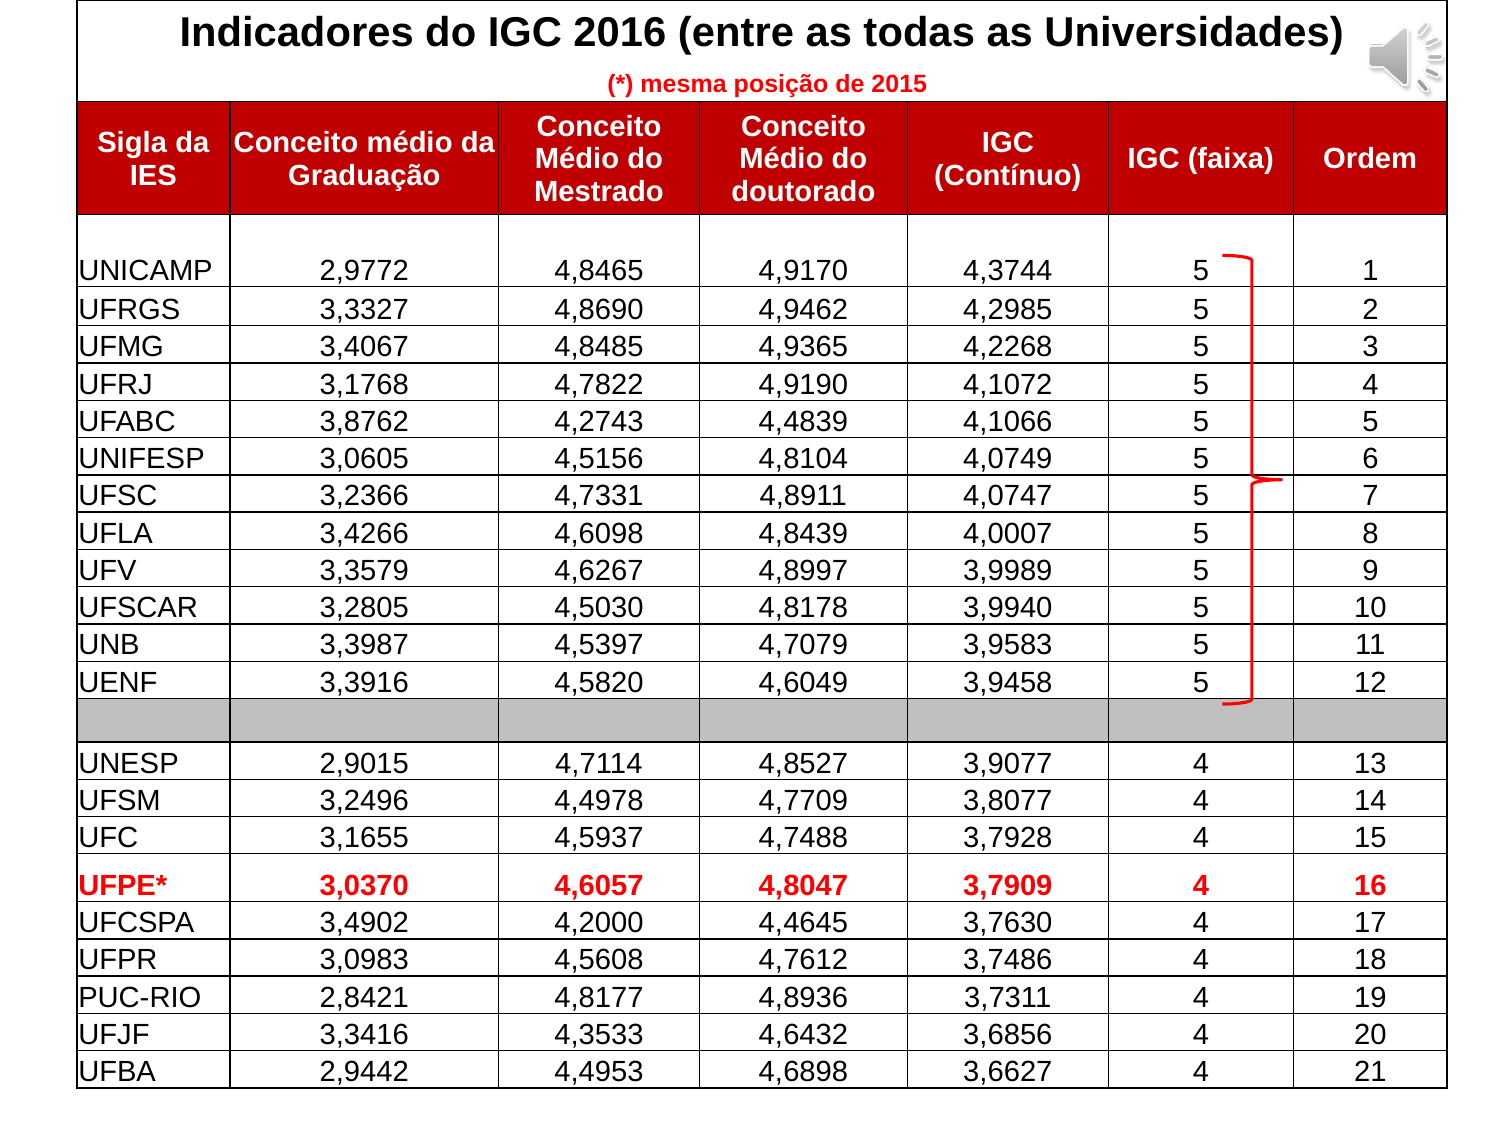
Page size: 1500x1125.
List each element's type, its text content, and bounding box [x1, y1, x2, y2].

table_cell 4,4953 [499, 1051, 699, 1087]
table_cell [908, 699, 1108, 741]
table_cell 4,3744 [908, 215, 1108, 286]
table_cell 4,2268 [908, 326, 1108, 362]
table_cell 3,3327 [231, 287, 498, 325]
table_cell 4,7114 [499, 743, 699, 779]
table_cell 4,8465 [499, 215, 699, 286]
table_cell Ordem [1294, 102, 1446, 214]
table_cell 3,3916 [231, 662, 498, 698]
table_cell UFC [78, 817, 229, 853]
table_cell 13 [1294, 743, 1446, 779]
table_cell 4,8178 [700, 587, 907, 623]
table_cell 5 [1109, 662, 1222, 698]
table_cell 3,9940 [908, 587, 1108, 623]
table_cell 4,8911 [700, 476, 907, 511]
table_cell UFV [78, 550, 229, 586]
table_cell 3,8762 [231, 401, 498, 437]
table_cell 5 [1109, 438, 1222, 474]
table_cell Conceito Médio do doutorado [700, 102, 907, 214]
table_cell 20 [1294, 1014, 1446, 1050]
table_cell 5 [1109, 476, 1222, 511]
table_cell UENF [78, 662, 229, 698]
table_cell 3,3579 [231, 550, 498, 586]
table_cell 4,6098 [499, 513, 699, 549]
table_cell [78, 699, 229, 741]
table_cell 5 [1252, 364, 1293, 400]
table_cell 5 [1294, 401, 1446, 437]
table_cell 4,4839 [700, 401, 907, 437]
table_cell 3,4067 [231, 326, 498, 362]
table_cell 4,6898 [700, 1051, 907, 1087]
table_cell 5 [1109, 587, 1222, 623]
table_cell 4,8104 [700, 438, 907, 474]
table_cell 4,7709 [700, 780, 907, 816]
table_cell 3,7486 [908, 940, 1108, 975]
table_cell 5 [1252, 476, 1293, 511]
table_cell 6 [1294, 438, 1446, 474]
table_cell UNB [78, 625, 229, 661]
table_cell UFMG [78, 326, 229, 362]
table_cell UFSM [78, 780, 229, 816]
table_cell 3,7909 [908, 854, 1108, 901]
table_cell 5 [1109, 513, 1222, 549]
table_cell 3,0370 [231, 854, 498, 901]
table_cell 3,9458 [908, 662, 1108, 698]
table_cell 4,3533 [499, 1014, 699, 1050]
table_cell 4,1066 [908, 401, 1108, 437]
table_cell 3,7928 [908, 817, 1108, 853]
table_cell 4,5937 [499, 817, 699, 853]
table_cell 4,2000 [499, 902, 699, 938]
table_cell 4,7822 [499, 364, 699, 400]
table_cell IGC (Contínuo) [908, 102, 1108, 214]
table_cell 3,9989 [908, 550, 1108, 586]
table_cell UFRGS [78, 287, 229, 325]
table_cell 18 [1294, 940, 1446, 975]
table_cell 3,0983 [231, 940, 498, 975]
table_cell 3,7311 [908, 977, 1108, 1013]
table_cell UFLA [78, 513, 229, 549]
table_cell 5 [1109, 625, 1222, 661]
table_cell 5 [1252, 401, 1293, 437]
table_cell 3,1655 [231, 817, 498, 853]
table_cell 21 [1294, 1051, 1446, 1087]
table_cell 4,4645 [700, 902, 907, 938]
table_cell UFPR [78, 940, 229, 975]
table_cell 10 [1294, 587, 1446, 623]
table_cell UFJF [78, 1014, 229, 1050]
table_cell Conceito Médio do Mestrado [499, 102, 699, 214]
table_cell 5 [1109, 364, 1222, 400]
table_cell 3,3416 [231, 1014, 498, 1050]
table_cell 4,9190 [700, 364, 907, 400]
table_cell 4,5030 [499, 587, 699, 623]
table_cell 4,2985 [908, 287, 1108, 325]
table_cell 4,8177 [499, 977, 699, 1013]
picture [1366, 18, 1448, 100]
table_cell UFABC [78, 401, 229, 437]
table_cell 4,6432 [700, 1014, 907, 1050]
table_cell 3,2366 [231, 476, 498, 511]
table_cell 4 [1109, 977, 1293, 1013]
table_cell 4,4978 [499, 780, 699, 816]
table_cell [499, 699, 699, 741]
table_cell 5 [1109, 215, 1293, 286]
table_cell 4,6267 [499, 550, 699, 586]
table_cell 4,7079 [700, 625, 907, 661]
table_cell UFCSPA [78, 902, 229, 938]
table_cell UFSCAR [78, 587, 229, 623]
table_cell 3,9583 [908, 625, 1108, 661]
table_cell 5 [1252, 587, 1293, 623]
table_cell 4,0747 [908, 476, 1108, 511]
table_cell UNICAMP [78, 215, 229, 286]
table_cell 4,6057 [499, 854, 699, 901]
table_cell Sigla da IES [78, 102, 229, 214]
table_cell 5 [1252, 550, 1293, 586]
text_box [1222, 255, 1282, 705]
table_cell 4,9365 [700, 326, 907, 362]
table_cell 4 [1109, 1014, 1293, 1050]
table_cell 16 [1294, 854, 1446, 901]
table_cell 12 [1294, 662, 1446, 698]
table_cell 5 [1252, 662, 1293, 698]
table_cell 4,8997 [700, 550, 907, 586]
table_cell 3,6627 [908, 1051, 1108, 1087]
table_cell 4 [1109, 902, 1293, 938]
table_cell 4 [1109, 940, 1293, 975]
table_cell 3,6856 [908, 1014, 1108, 1050]
table_cell 4,7488 [700, 817, 907, 853]
table_cell 4,5608 [499, 940, 699, 975]
table_cell 4,9462 [700, 287, 907, 325]
table_cell 17 [1294, 902, 1446, 938]
table_cell 5 [1109, 326, 1222, 362]
table_cell 4 [1109, 780, 1293, 816]
table_cell 2,8421 [231, 977, 498, 1013]
table_cell UFBA [78, 1051, 229, 1087]
table_cell 3,2805 [231, 587, 498, 623]
table_cell [1109, 699, 1293, 741]
table_cell UNESP [78, 743, 229, 779]
table_cell 5 [1252, 326, 1293, 362]
table_cell Conceito médio da Graduação [231, 102, 498, 214]
table_cell 5 [1252, 513, 1293, 549]
table_cell 4,0749 [908, 438, 1108, 474]
table_cell 14 [1294, 780, 1446, 816]
table_header Indicadores do IGC 2016 (entre as todas as Universidades) (*) mesma posição de 2015 [78, 1, 1446, 101]
table_cell 4,8527 [700, 743, 907, 779]
table_cell 3,4902 [231, 902, 498, 938]
table_cell 3,8077 [908, 780, 1108, 816]
table_cell 7 [1294, 476, 1446, 511]
table_cell 4,5156 [499, 438, 699, 474]
table_cell 4,5820 [499, 662, 699, 698]
table_cell 4,8047 [700, 854, 907, 901]
table_cell 4 [1109, 854, 1293, 901]
table_cell 3,9077 [908, 743, 1108, 779]
table_cell 15 [1294, 817, 1446, 853]
table_cell 4,8936 [700, 977, 907, 1013]
table_cell 3,7630 [908, 902, 1108, 938]
table_cell 4,0007 [908, 513, 1108, 549]
table_cell 4,2743 [499, 401, 699, 437]
table_cell 9 [1294, 550, 1446, 586]
table_cell 3,3987 [231, 625, 498, 661]
table_cell 3,4266 [231, 513, 498, 549]
table_cell 2 [1294, 287, 1446, 325]
table_cell 19 [1294, 977, 1446, 1013]
table_cell 4 [1109, 1051, 1293, 1087]
table_cell 4 [1109, 743, 1293, 779]
table_cell [231, 699, 498, 741]
table_cell 5 [1252, 438, 1293, 474]
table_cell [700, 699, 907, 741]
table_cell UFSC [78, 476, 229, 511]
table_cell 2,9772 [231, 215, 498, 286]
table_cell 1 [1294, 215, 1446, 286]
table_cell IGC (faixa) [1109, 102, 1293, 214]
table_cell 4,8485 [499, 326, 699, 362]
table_cell 4,7331 [499, 476, 699, 511]
table_cell 3 [1294, 326, 1446, 362]
table_cell 2,9015 [231, 743, 498, 779]
table_cell 4,1072 [908, 364, 1108, 400]
table_cell UFPE* [78, 854, 229, 901]
table_cell PUC-RIO [78, 977, 229, 1013]
table_cell 3,2496 [231, 780, 498, 816]
table_cell 4 [1294, 364, 1446, 400]
table_cell 4,8439 [700, 513, 907, 549]
table_cell [1294, 699, 1446, 741]
table_cell 3,0605 [231, 438, 498, 474]
table_cell 5 [1252, 287, 1293, 325]
table_cell 4,6049 [700, 662, 907, 698]
table_cell 11 [1294, 625, 1446, 661]
table_cell 4,8690 [499, 287, 699, 325]
table_cell UNIFESP [78, 438, 229, 474]
table_cell 3,1768 [231, 364, 498, 400]
table_cell 5 [1109, 287, 1222, 325]
table_cell 2,9442 [231, 1051, 498, 1087]
table_cell UFRJ [78, 364, 229, 400]
table_cell 8 [1294, 513, 1446, 549]
table_cell 4,5397 [499, 625, 699, 661]
table_cell 4,9170 [700, 215, 907, 286]
table_cell 5 [1109, 401, 1222, 437]
table_cell 5 [1252, 625, 1293, 661]
table_cell 4,7612 [700, 940, 907, 975]
table_cell 4 [1109, 817, 1293, 853]
table_cell 5 [1109, 550, 1222, 586]
